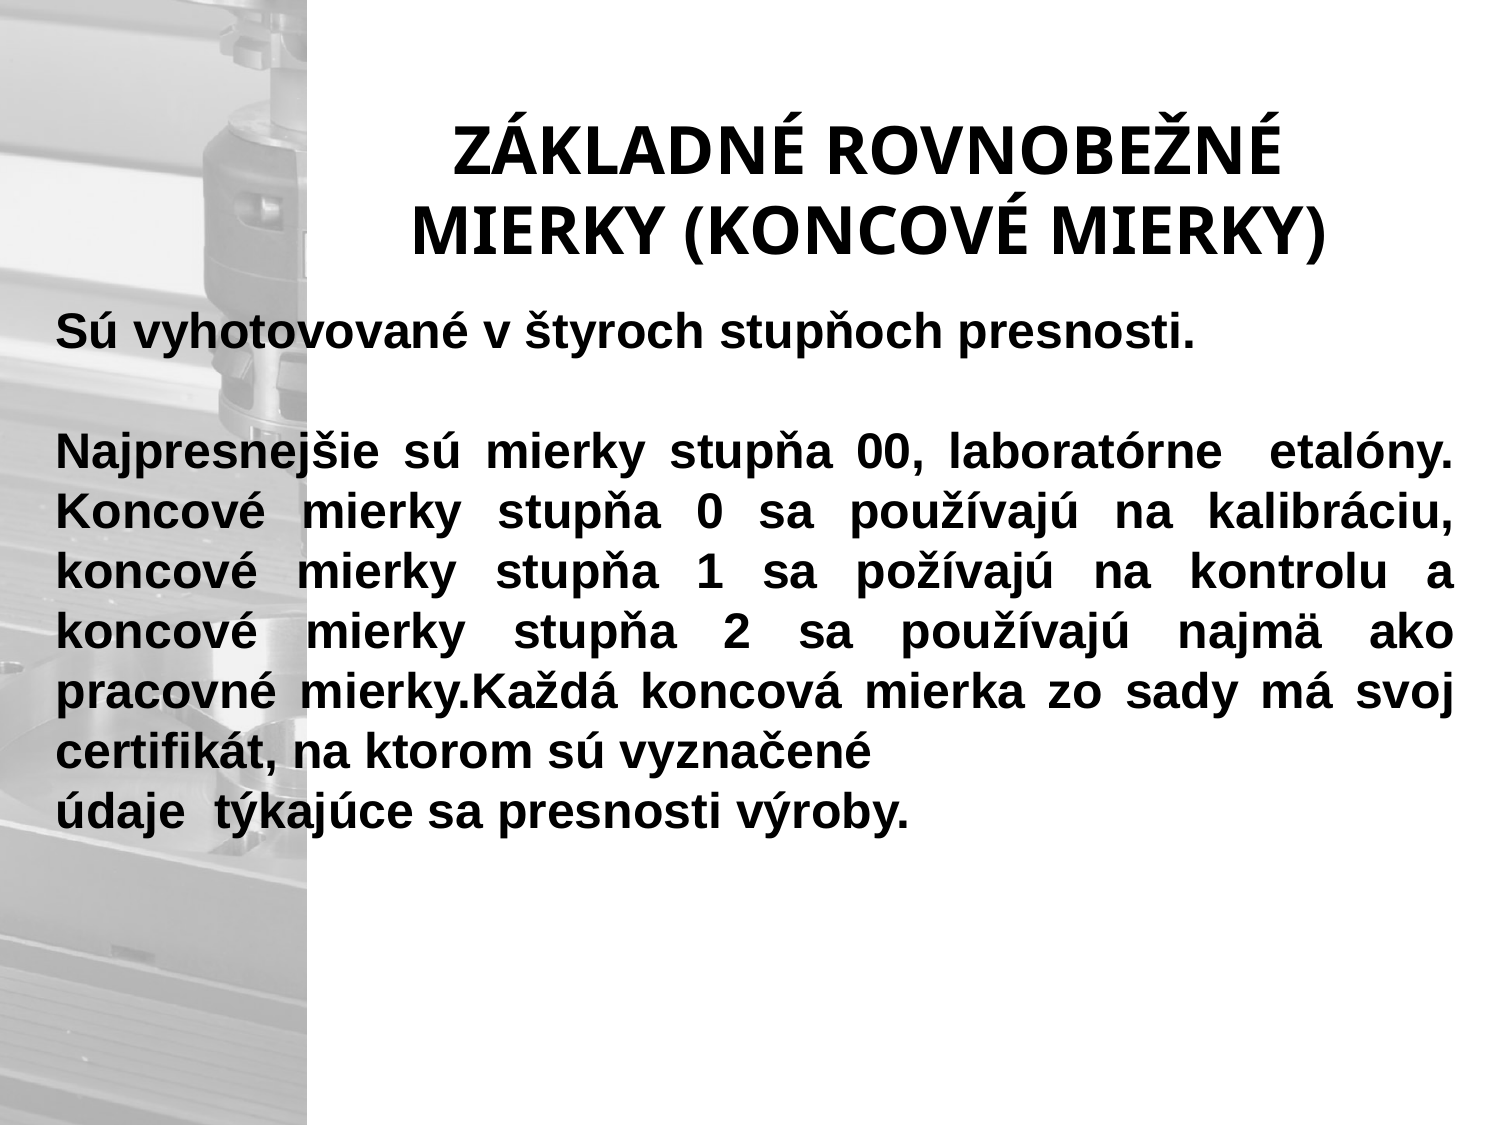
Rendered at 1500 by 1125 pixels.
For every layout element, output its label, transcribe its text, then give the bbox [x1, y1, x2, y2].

title ZÁKLADNÉ ROVNOBEŽNÉ MIERKY (KONCOVÉ MIERKY) [312, 75, 1425, 290]
text_box Sú vyhotovované v štyroch stupňoch presnosti. Najpresnejšie sú mierky stupňa 00, laboratórne etalóny. Koncové mierky stupňa 0 sa používajú na kalibráciu, koncové mierky stupňa 1 sa požívajú na kontrolu a koncové mierky stupňa 2 sa používajú najmä ako pracovné mierky.Každá koncová mierka zo sady má svoj certifikát, na ktorom sú vyznačené údaje týkajúce sa presnosti výroby. [312, 290, 1471, 846]
picture [0, 0, 308, 1125]
